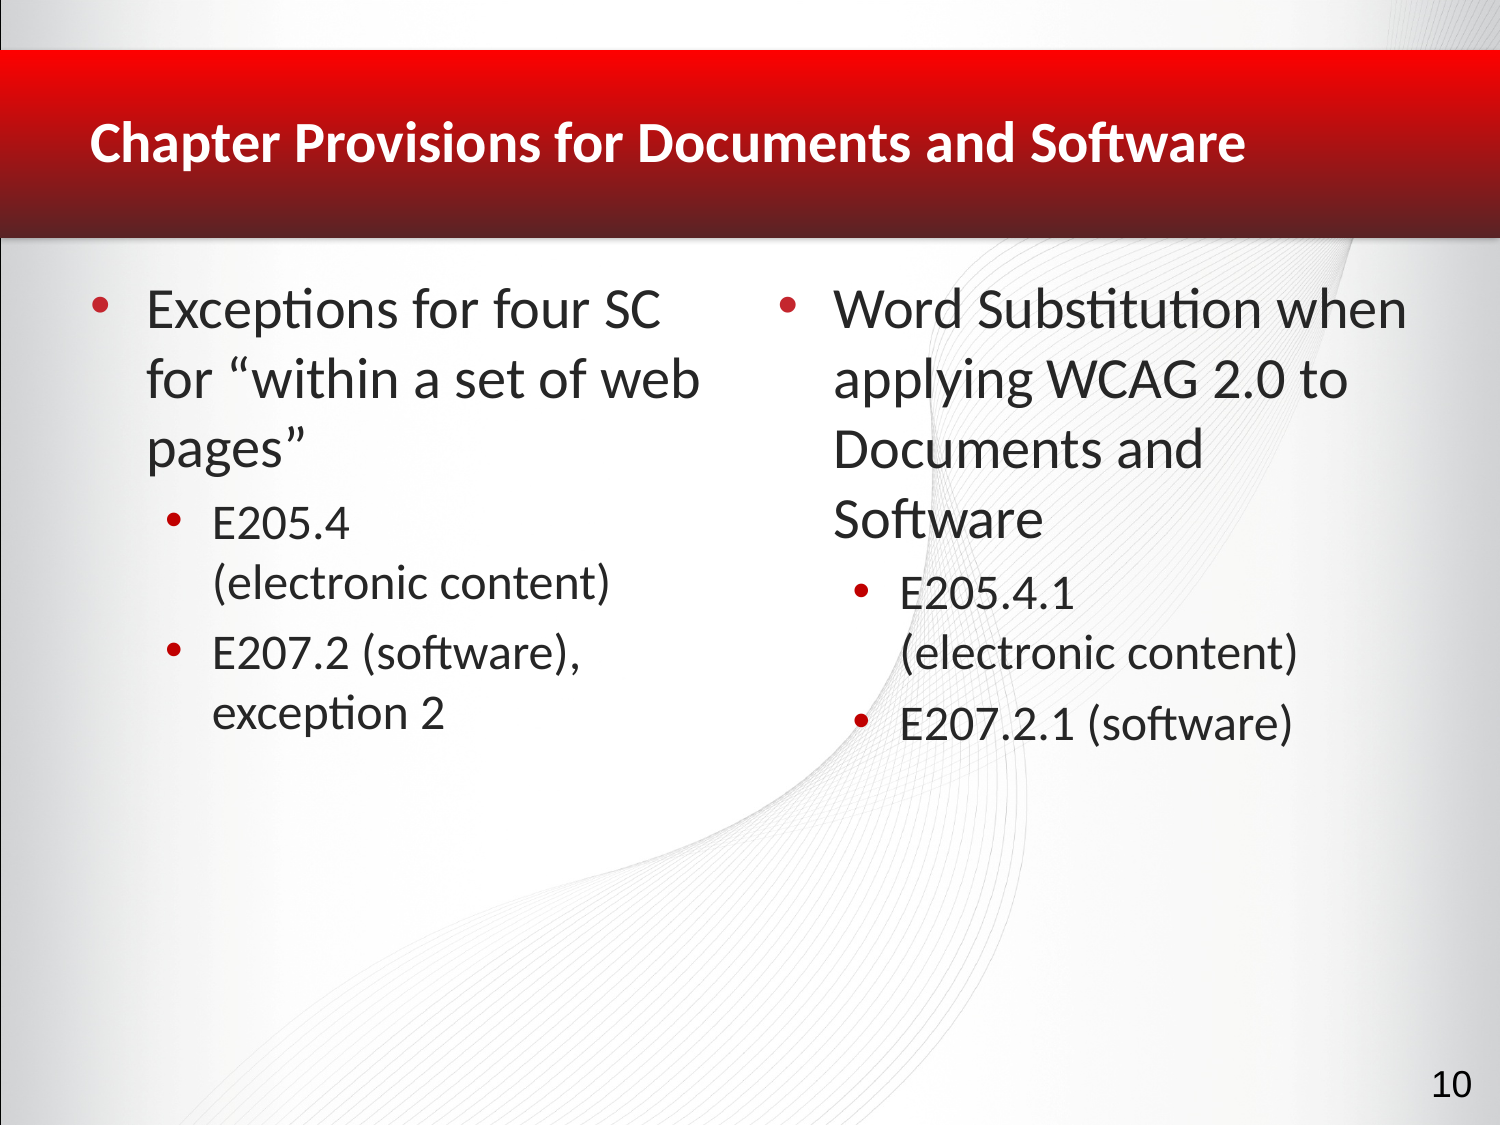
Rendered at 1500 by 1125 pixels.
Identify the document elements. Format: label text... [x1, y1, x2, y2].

list Word Substitution when applying WCAG 2.0 to Documents and Software E205.4.1 (electronic content) E207.2.1 (software) [762, 262, 1425, 1088]
title Chapter Provisions for Documents and Software [75, 45, 1425, 233]
list Exceptions for four SC for “within a set of web pages” E205.4 (electronic content) E207.2 (software), exception 2 [75, 262, 738, 1088]
slide_number 10 [1387, 1052, 1488, 1113]
picture [0, 0, 1500, 50]
picture [0, 238, 1500, 1125]
